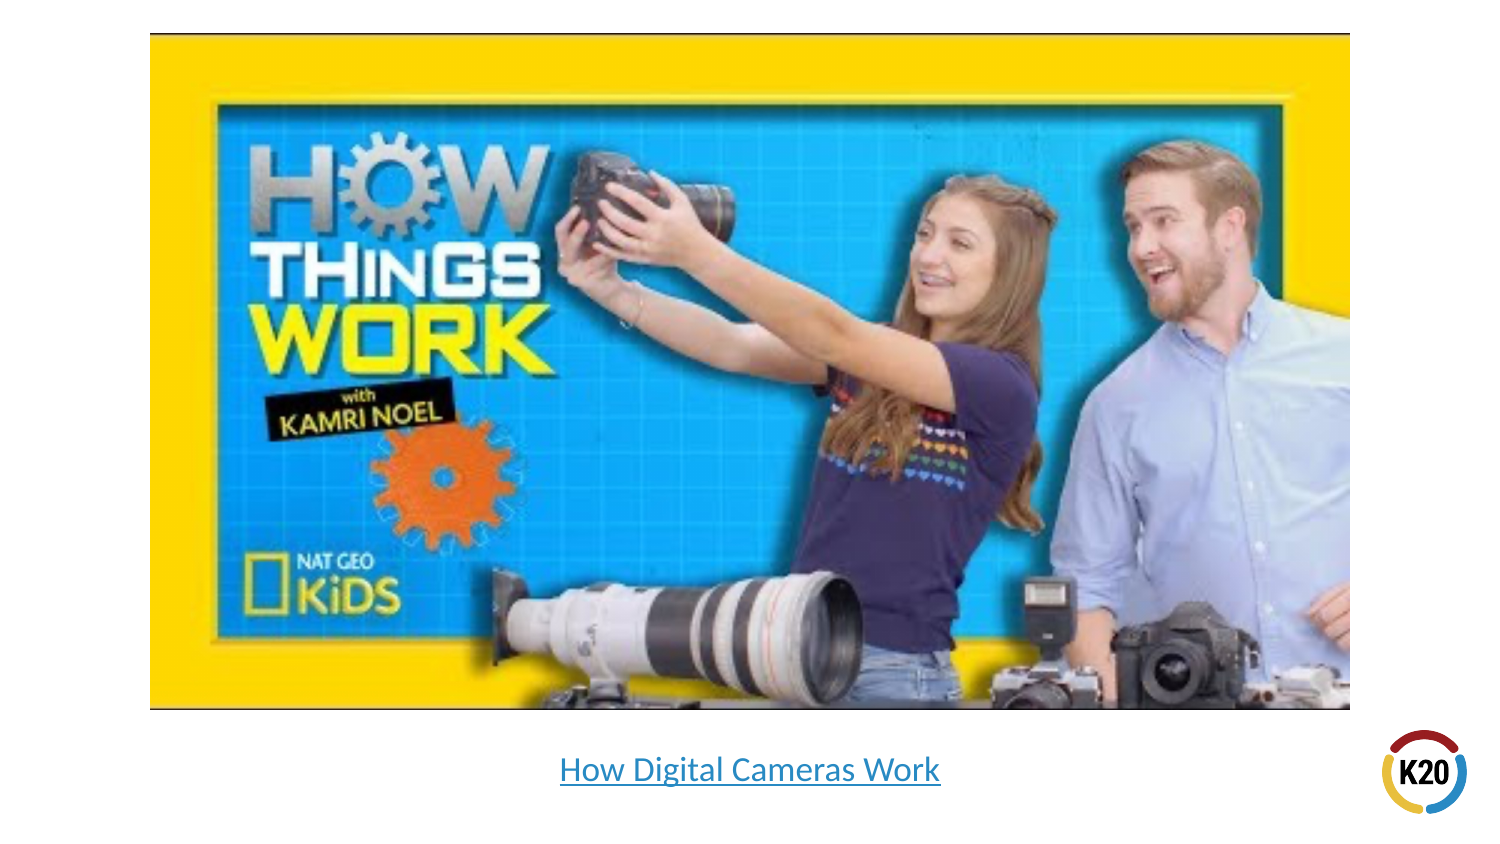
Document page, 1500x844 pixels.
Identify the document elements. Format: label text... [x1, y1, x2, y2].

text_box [149, 31, 1351, 711]
title How Digital Cameras Work [123, 710, 1377, 805]
picture [1382, 730, 1467, 814]
